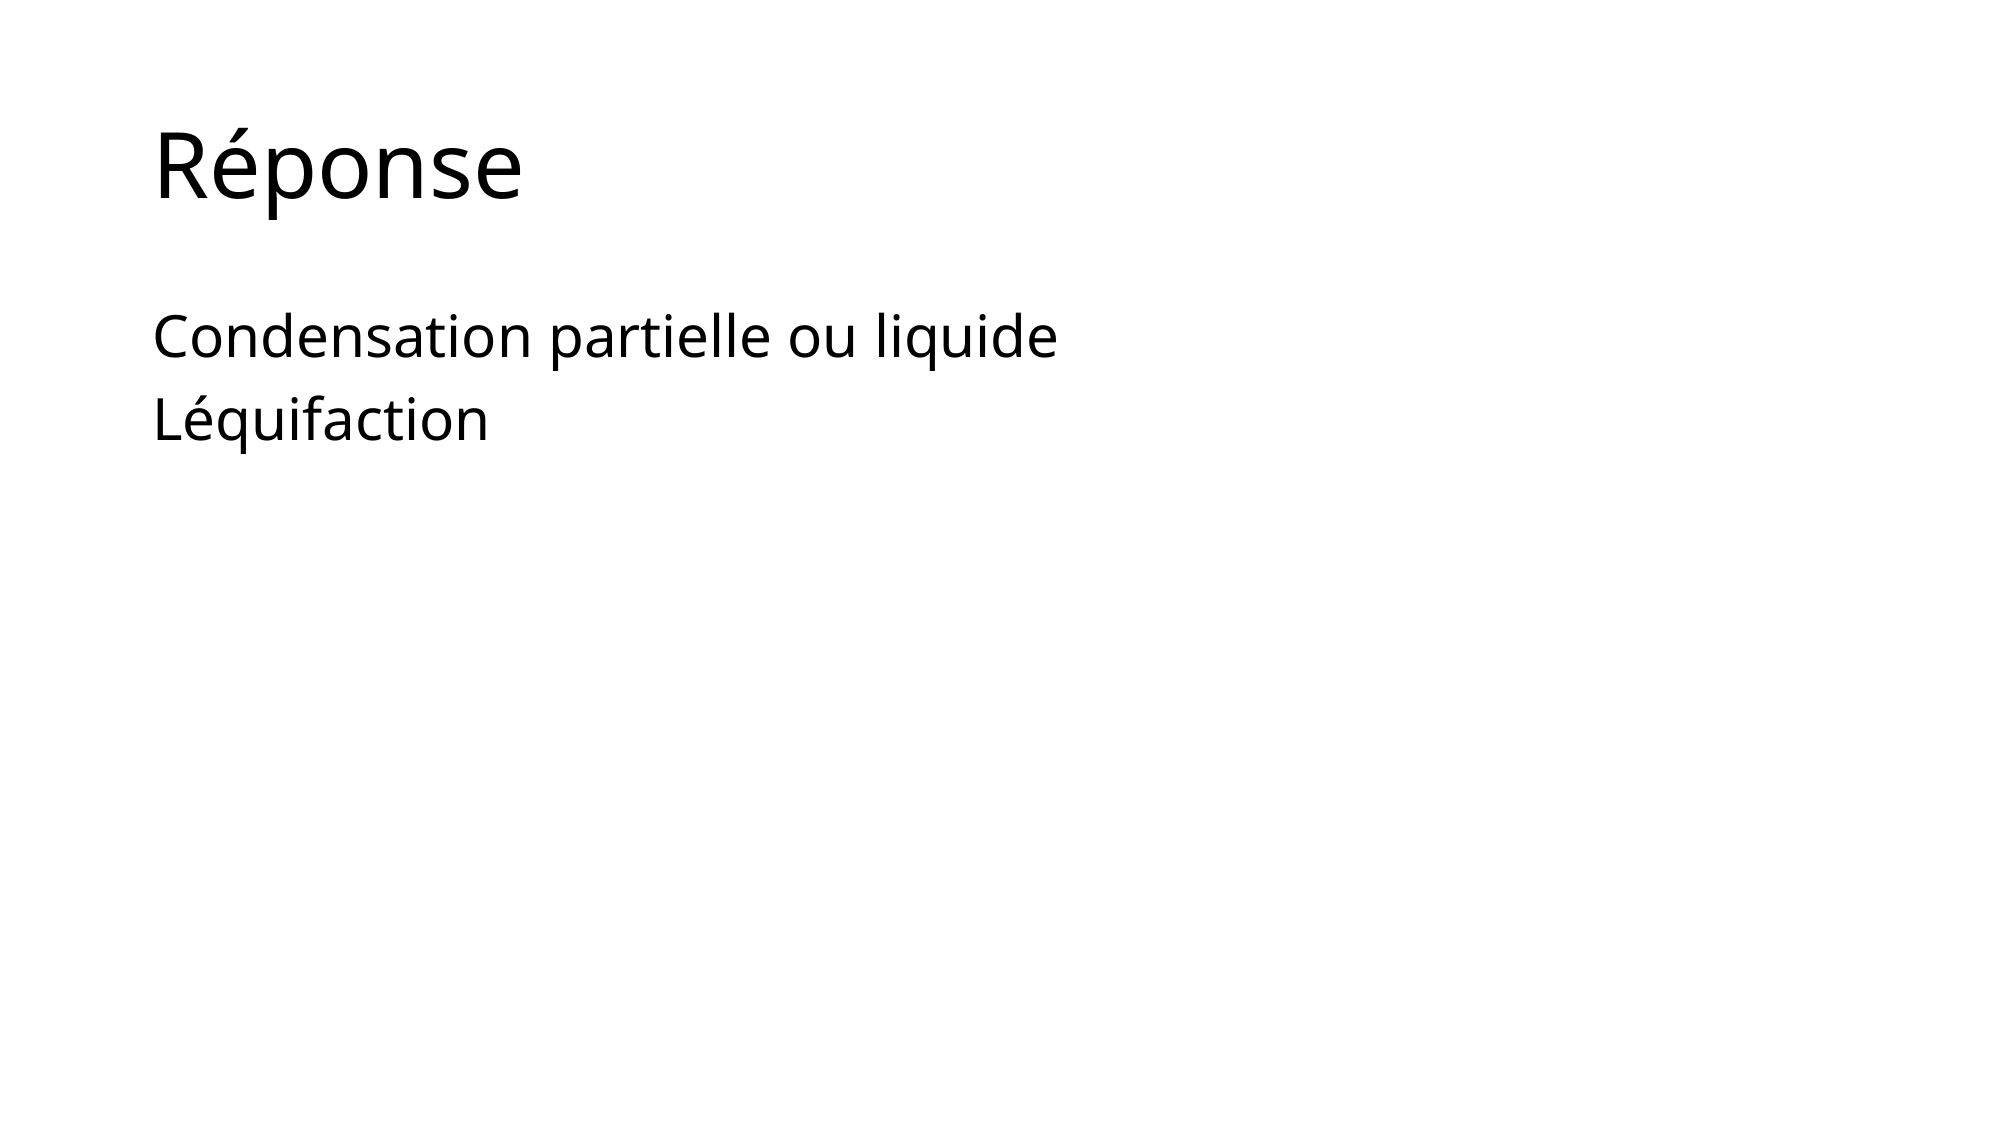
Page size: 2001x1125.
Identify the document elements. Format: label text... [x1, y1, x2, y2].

title Réponse [137, 59, 1863, 278]
list Condensation partielle ou liquide Léquifaction [137, 299, 1863, 1014]
